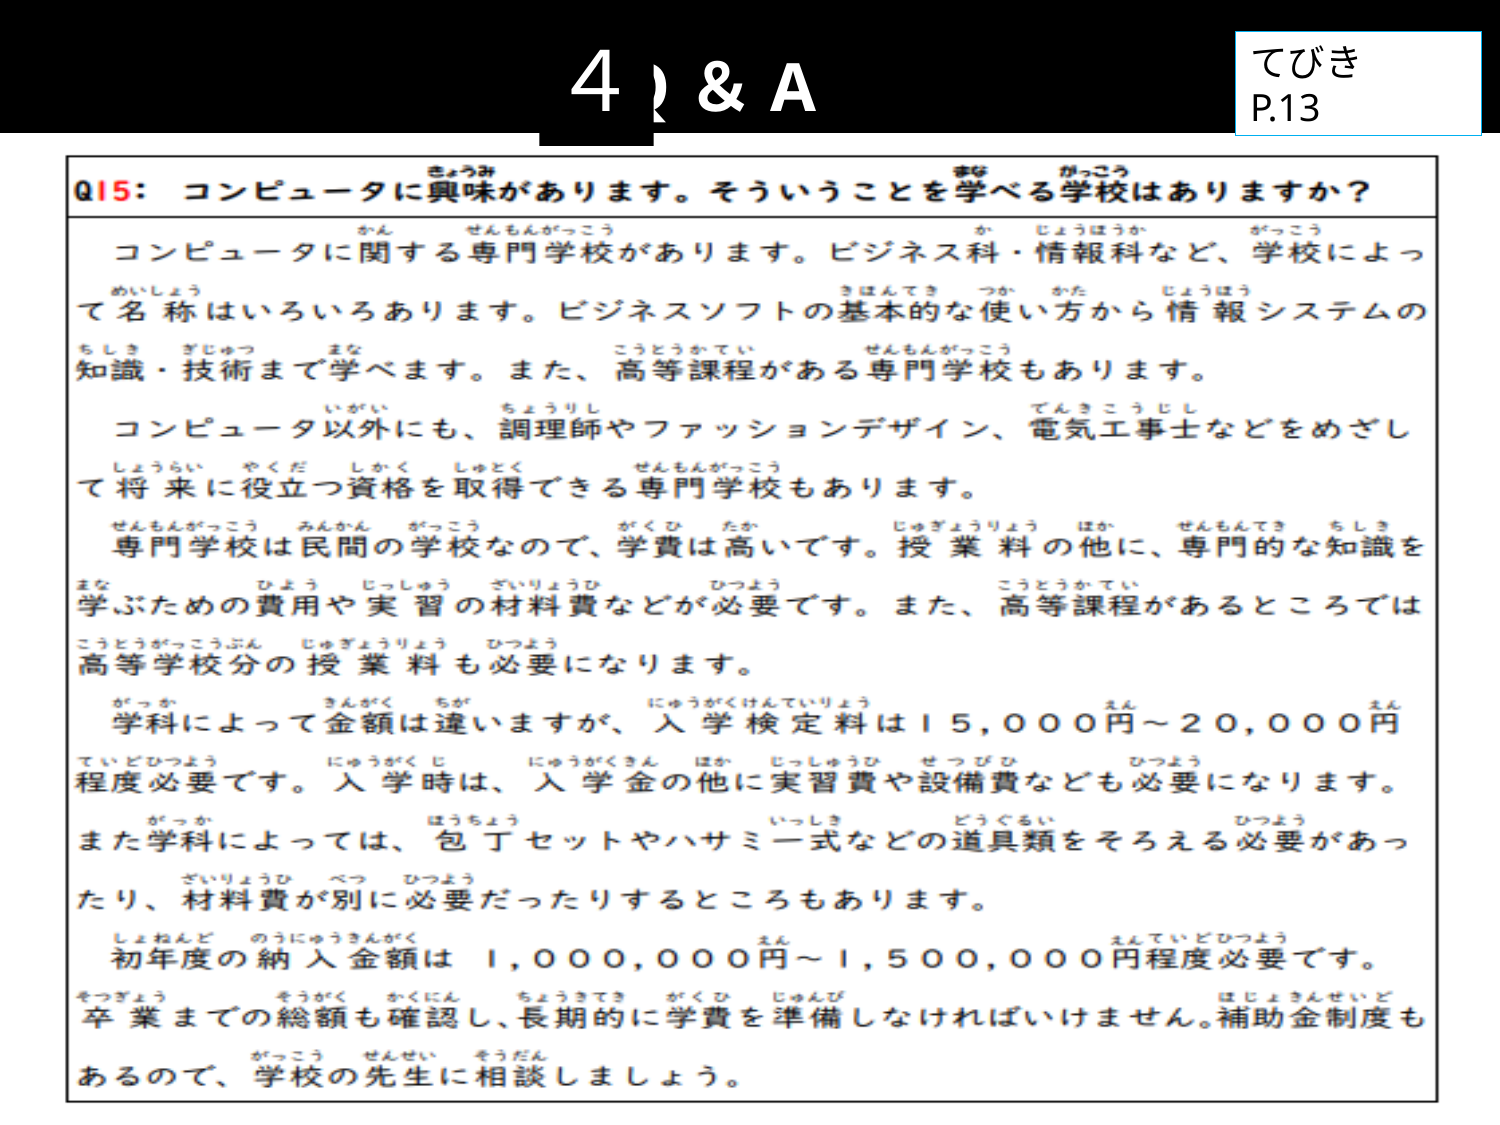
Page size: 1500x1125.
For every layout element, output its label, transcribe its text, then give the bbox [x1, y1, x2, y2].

text_box Q＆A [0, 0, 1500, 133]
picture [53, 146, 1447, 1105]
text_box てびき P.13 [1235, 31, 1482, 136]
text_box ４. [539, 20, 654, 145]
